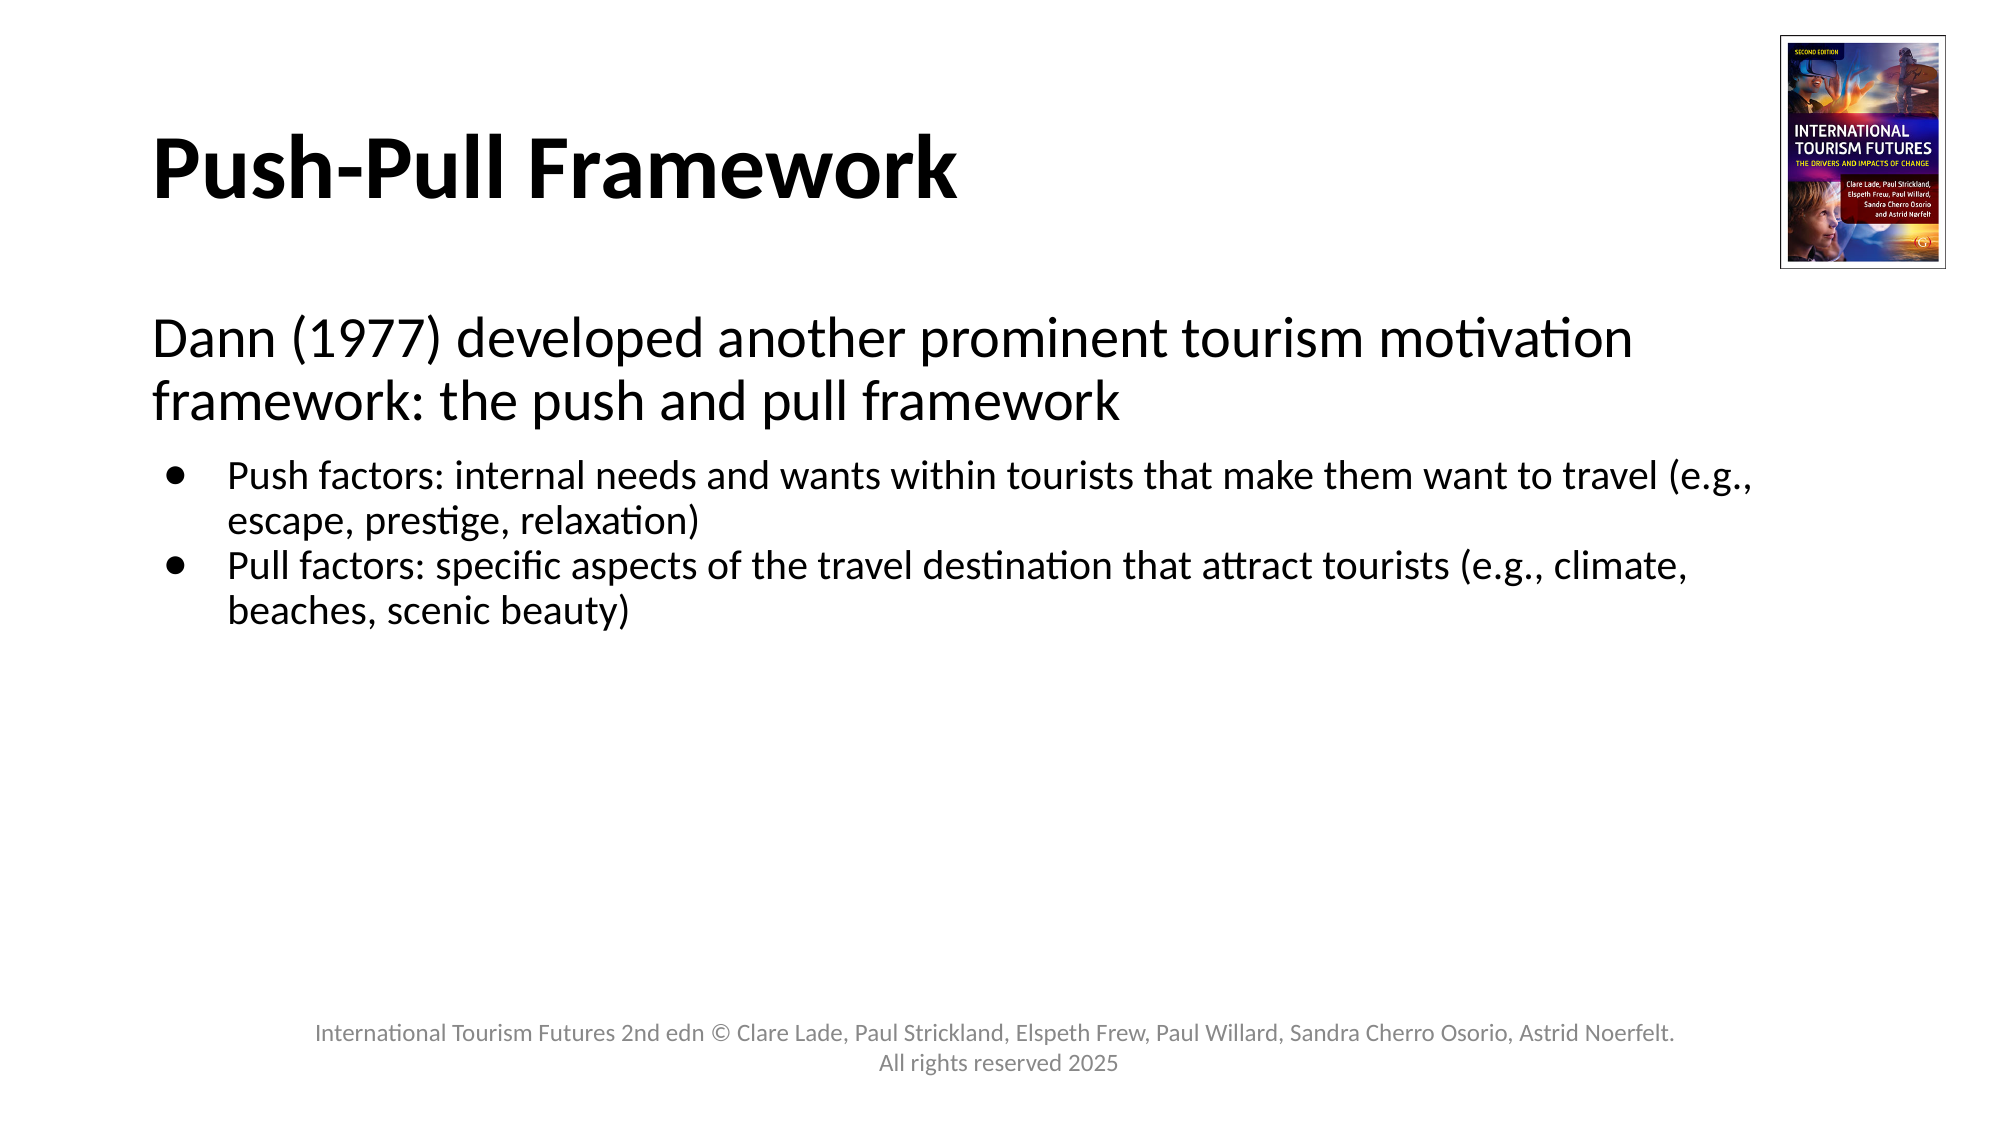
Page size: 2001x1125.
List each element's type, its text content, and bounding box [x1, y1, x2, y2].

list Dann (1977) developed another prominent tourism motivation framework: the push and pull framework Push factors: internal needs and wants within tourists that make them want to travel (e.g., escape, prestige, relaxation) Pull factors: specific aspects of the travel destination that attract tourists (e.g., climate, beaches, scenic beauty) [137, 299, 1863, 1014]
title Push-Pull Framework [137, 59, 1863, 278]
picture [1780, 35, 1946, 269]
